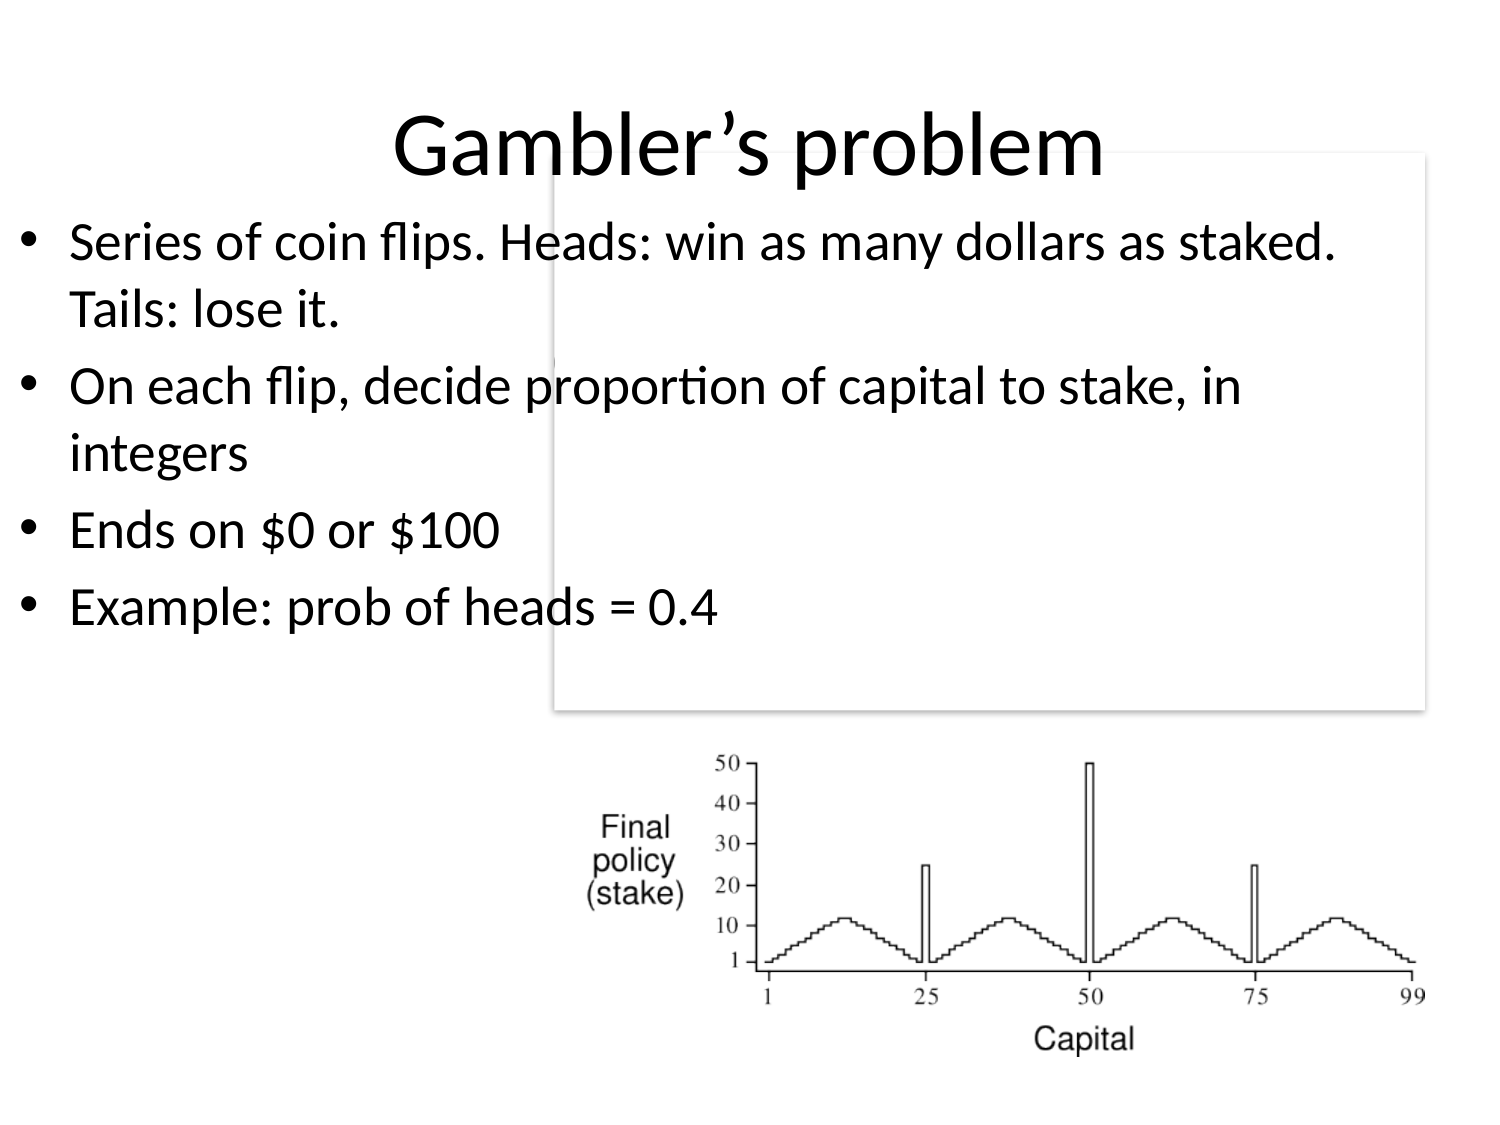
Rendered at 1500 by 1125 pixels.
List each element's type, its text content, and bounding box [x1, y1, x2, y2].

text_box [554, 152, 1426, 1057]
list Series of coin flips. Heads: win as many dollars as staked. Tails: lose it. On each flip, decide proportion of capital to stake, in integers Ends on $0 or $100 Example: prob of heads = 0.4 [4, 198, 549, 646]
title Gambler’s problem [75, 45, 1425, 198]
